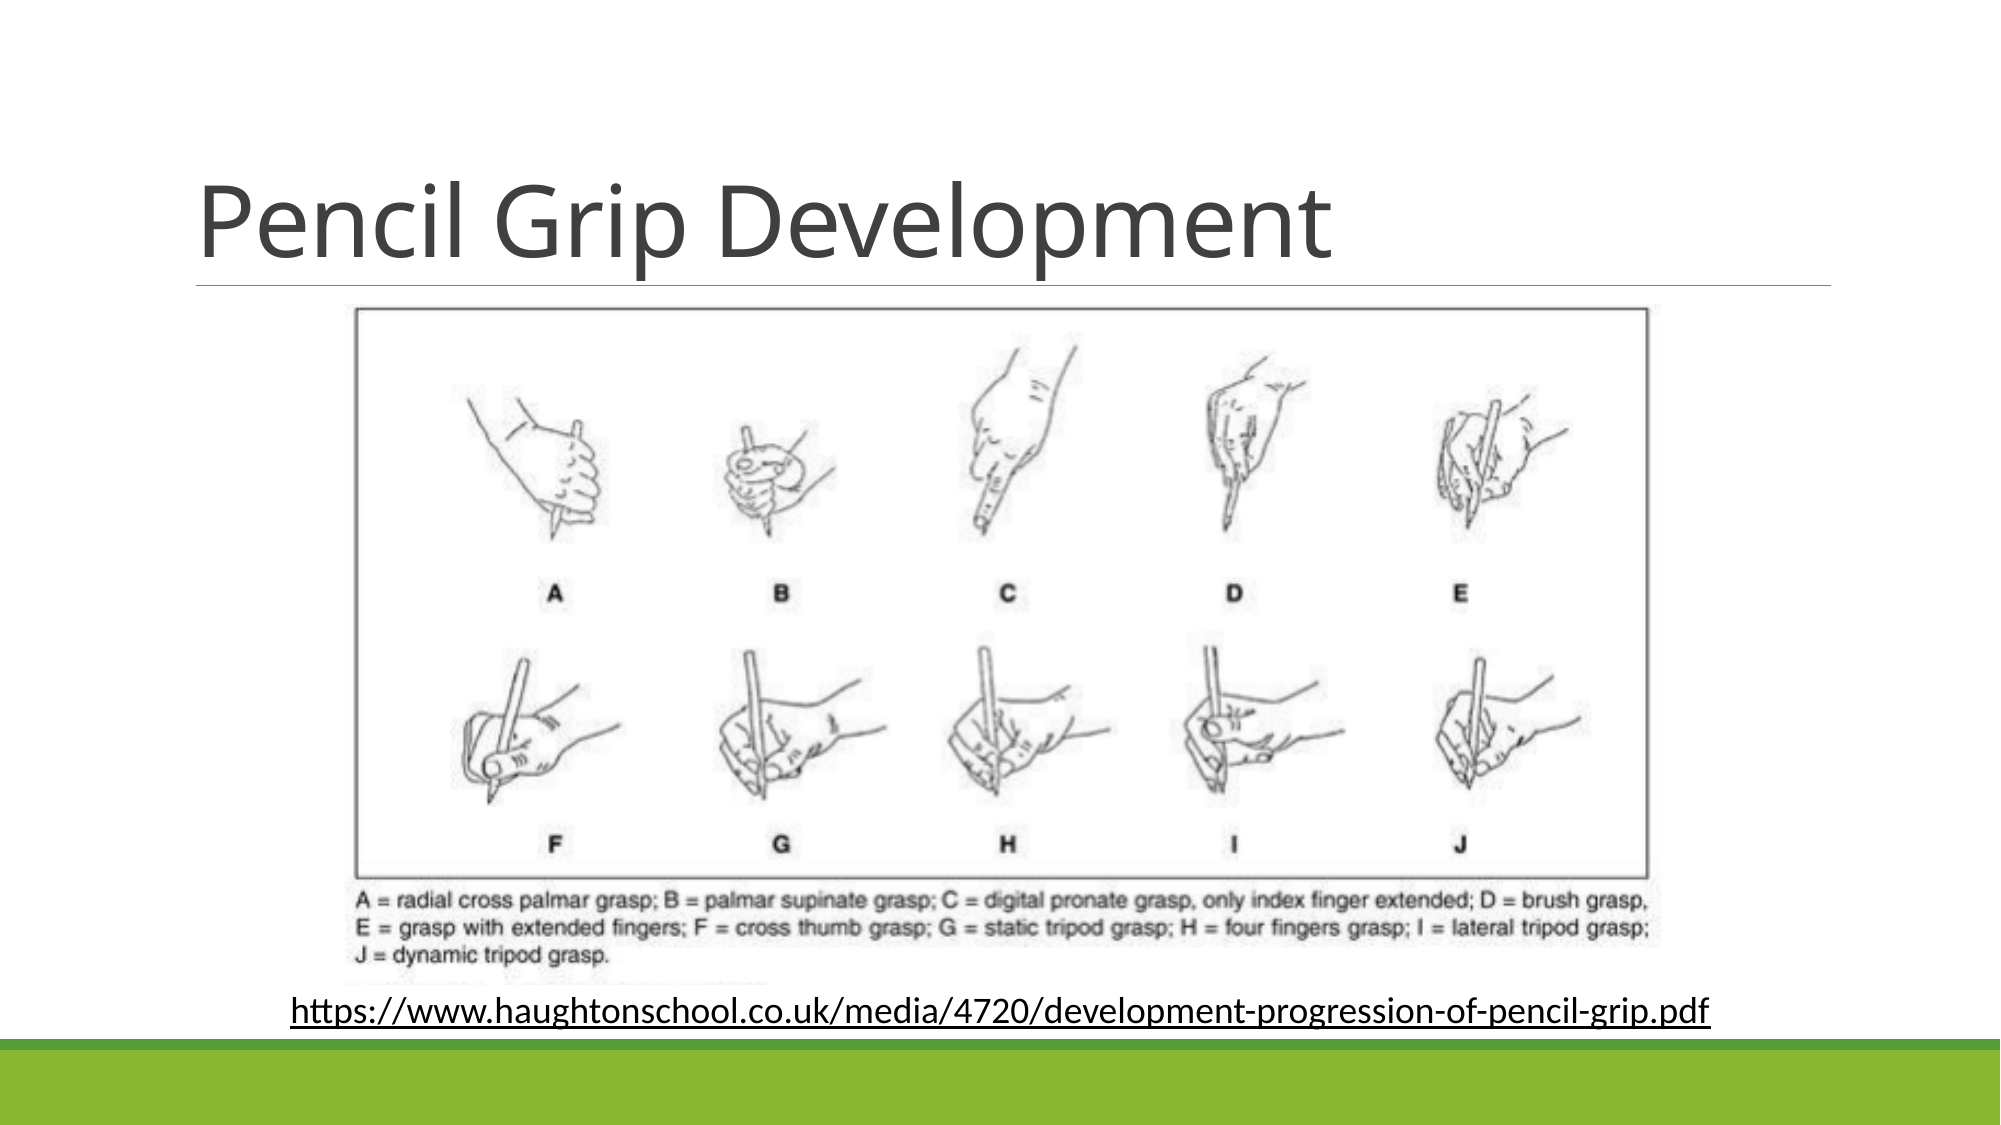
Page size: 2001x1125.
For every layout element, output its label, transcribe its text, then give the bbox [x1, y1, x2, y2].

picture [297, 304, 1713, 986]
title Pencil Grip Development [180, 47, 1830, 285]
text_box https://www.haughtonschool.co.uk/media/4720/development-progression-of-pencil-grip.pdf [260, 978, 1749, 1039]
